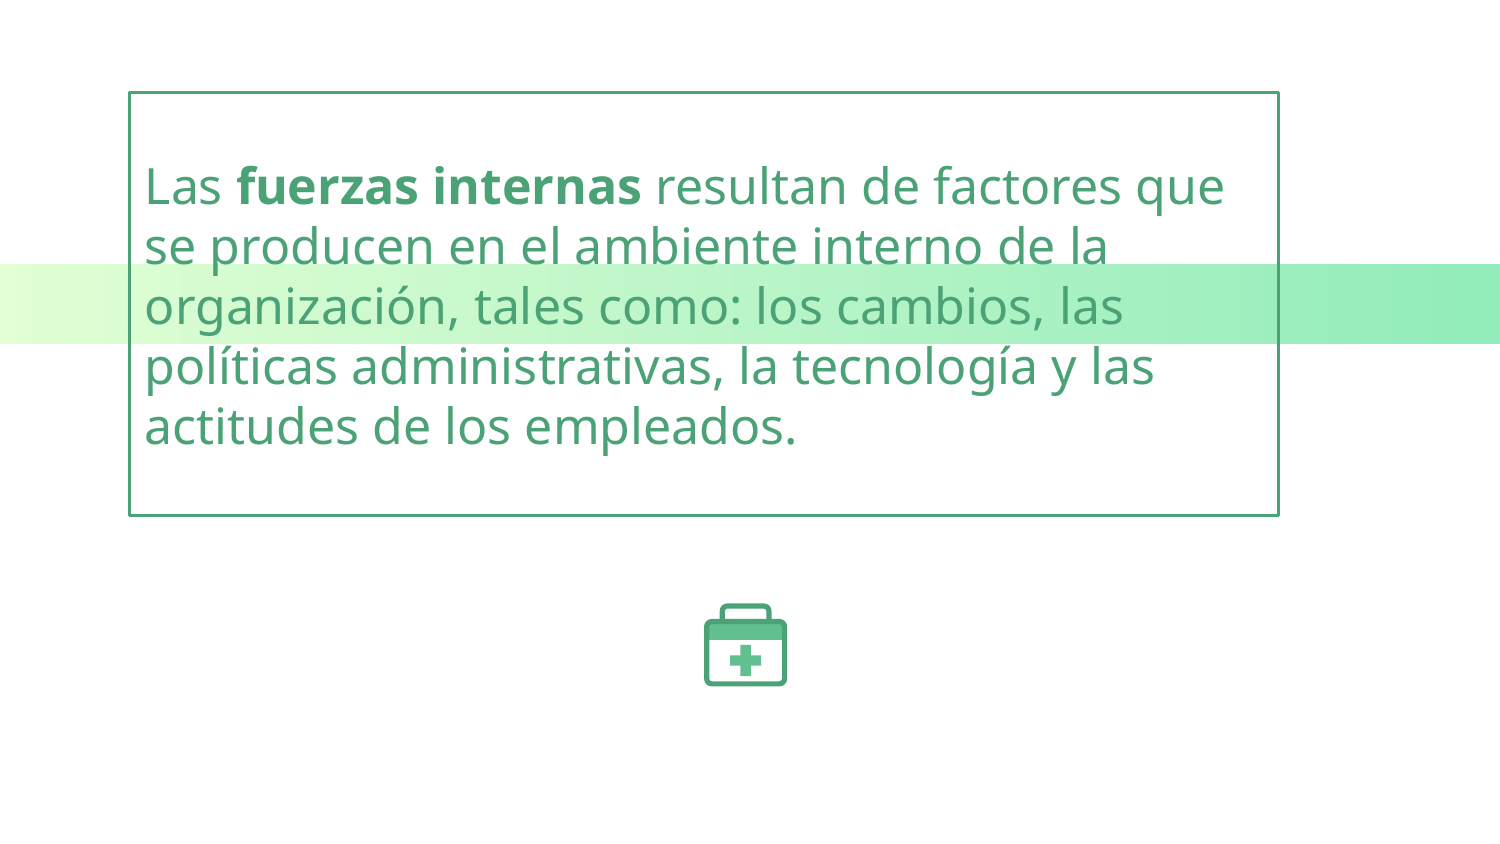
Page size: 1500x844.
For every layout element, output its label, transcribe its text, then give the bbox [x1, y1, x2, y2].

text_box [129, 92, 1279, 264]
subtitle Las fuerzas internas resultan de factores que se producen en el ambiente interno de la organización, tales como: los cambios, las políticas administrativas, la tecnología y las actitudes de los empleados. [129, 264, 1279, 344]
text_box [129, 344, 1279, 516]
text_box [703, 603, 788, 687]
